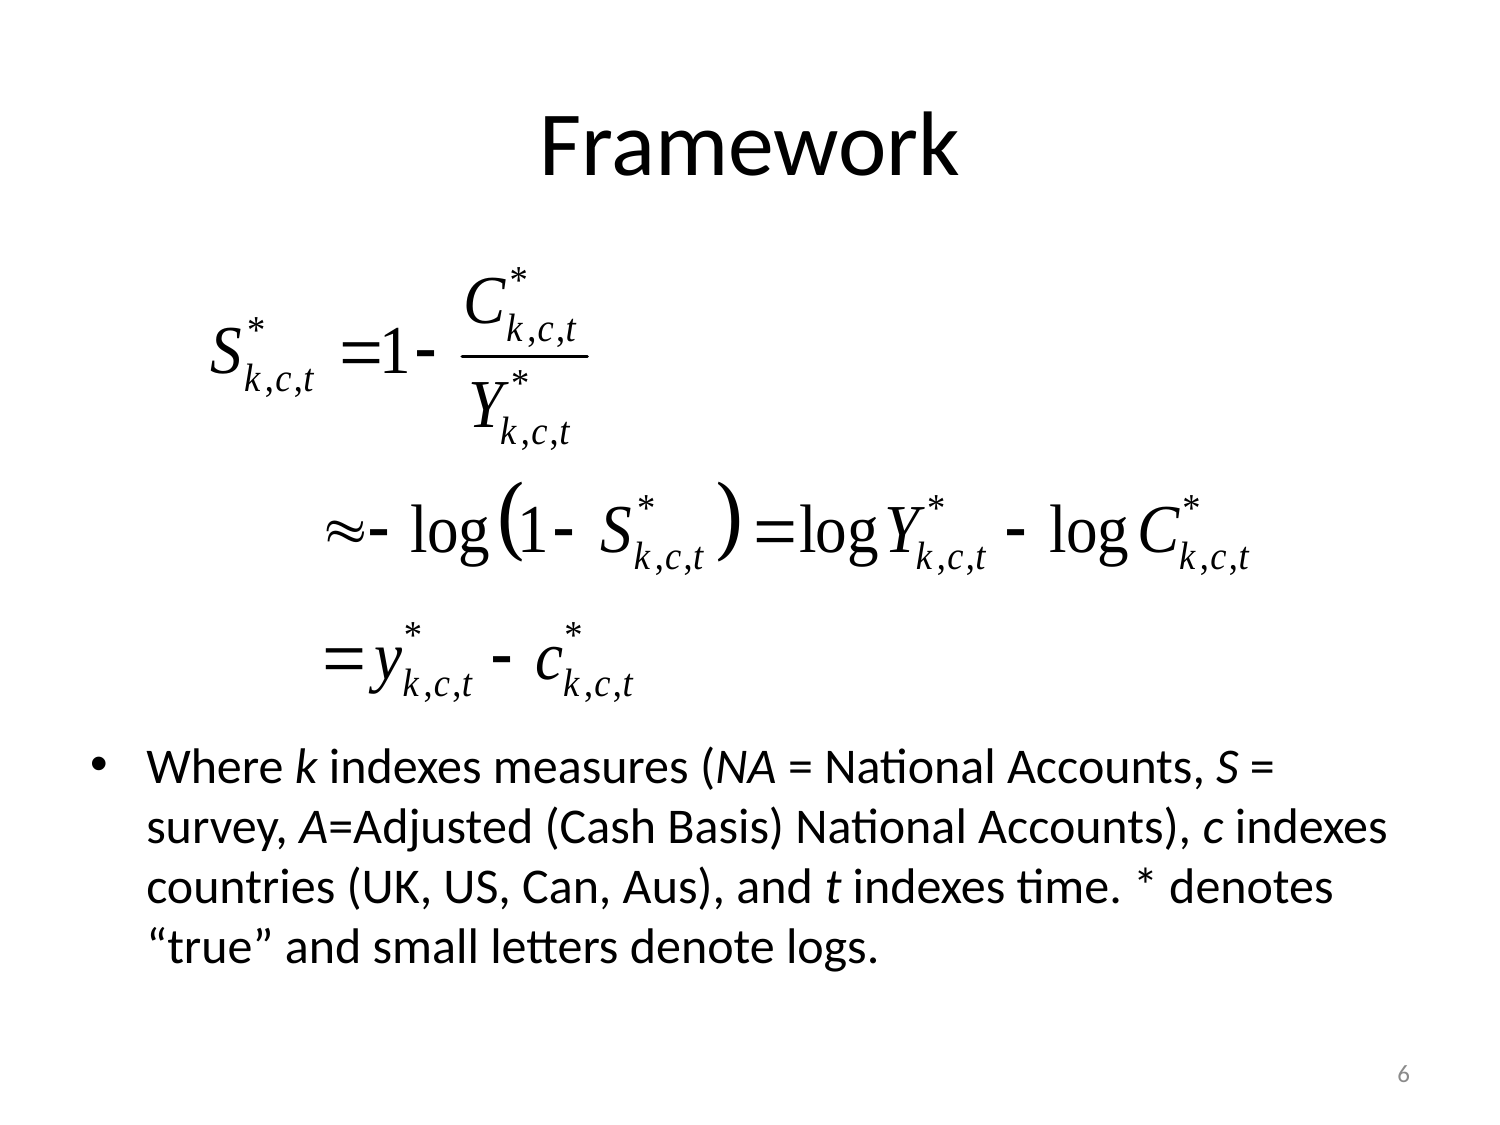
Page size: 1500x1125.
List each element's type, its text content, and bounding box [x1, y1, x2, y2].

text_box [199, 249, 1268, 718]
title Framework [74, 44, 1426, 233]
slide_number 6 [1074, 1042, 1425, 1103]
list Where k indexes measures (NA = National Accounts, S = survey, A=Adjusted (Cash Basis) National Accounts), c indexes countries (UK, US, Can, Aus), and t indexes time. * denotes “true” and small letters denote logs. [74, 262, 1426, 1006]
